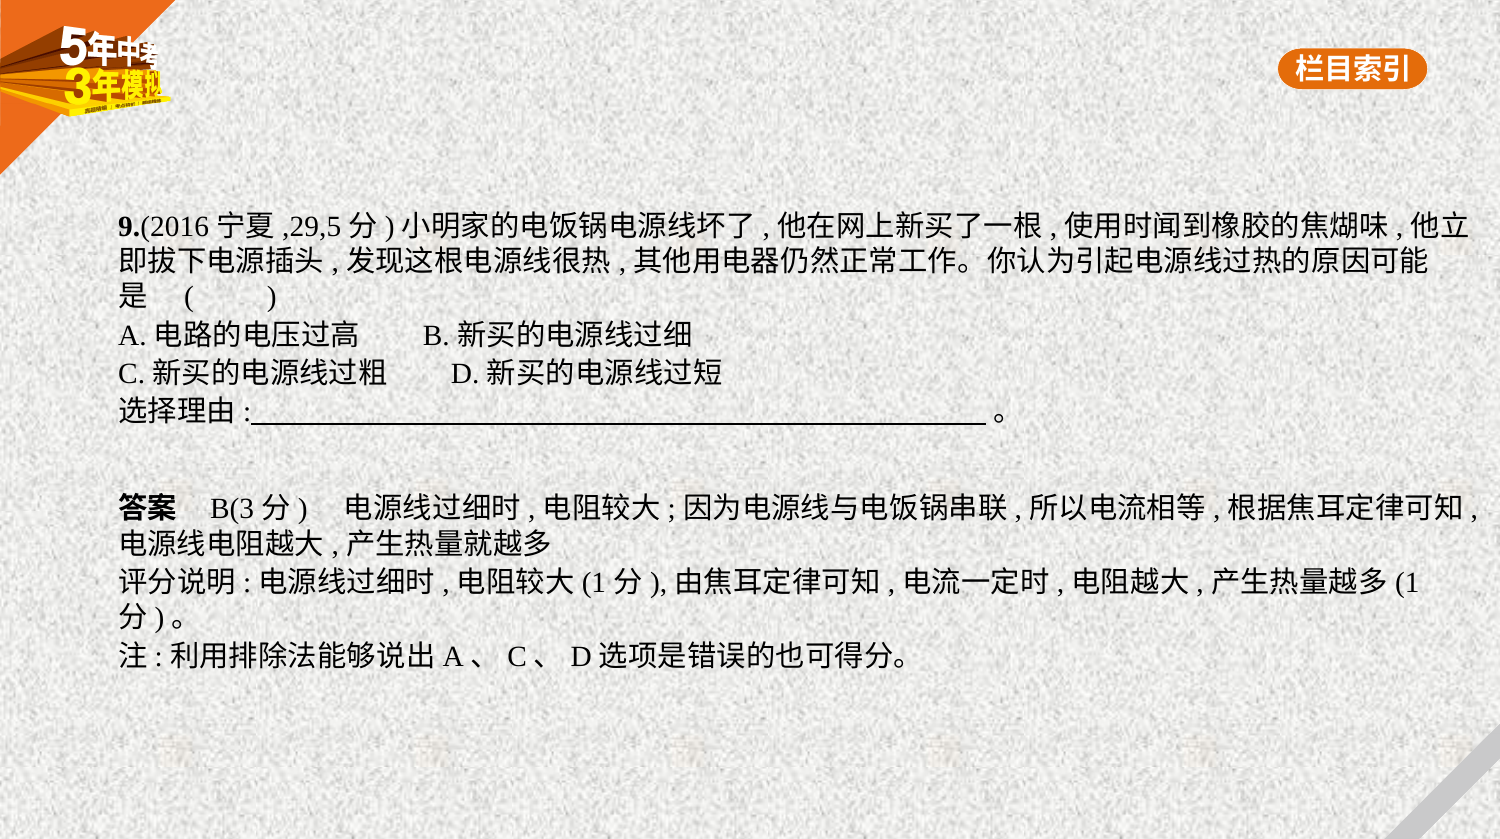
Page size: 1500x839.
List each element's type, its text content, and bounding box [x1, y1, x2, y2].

text_box 9.(2016宁夏,29,5分)小明家的电饭锅电源线坏了,他在网上新买了一根,使用时闻到橡胶的焦煳味,他立 即拔下电源插头,发现这根电源线很热,其他用电器仍然正常工作。你认为引起电源线过热的原因可能 是 ( ) A.电路的电压过高 B.新买的电源线过细 C.新买的电源线过粗 D.新买的电源线过短 选择理由: 。 [118, 206, 1483, 428]
text_box 答案 B(3分) 电源线过细时,电阻较大;因为电源线与电饭锅串联,所以电流相等,根据焦耳定律可知, 电源线电阻越大,产生热量就越多 评分说明:电源线过细时,电阻较大(1分),由焦耳定律可知,电流一定时,电阻越大,产生热量越多(1分)。 注:利用排除法能够说出A、C、D选项是错误的也可得分。 [118, 489, 1483, 672]
picture [0, 0, 1500, 839]
